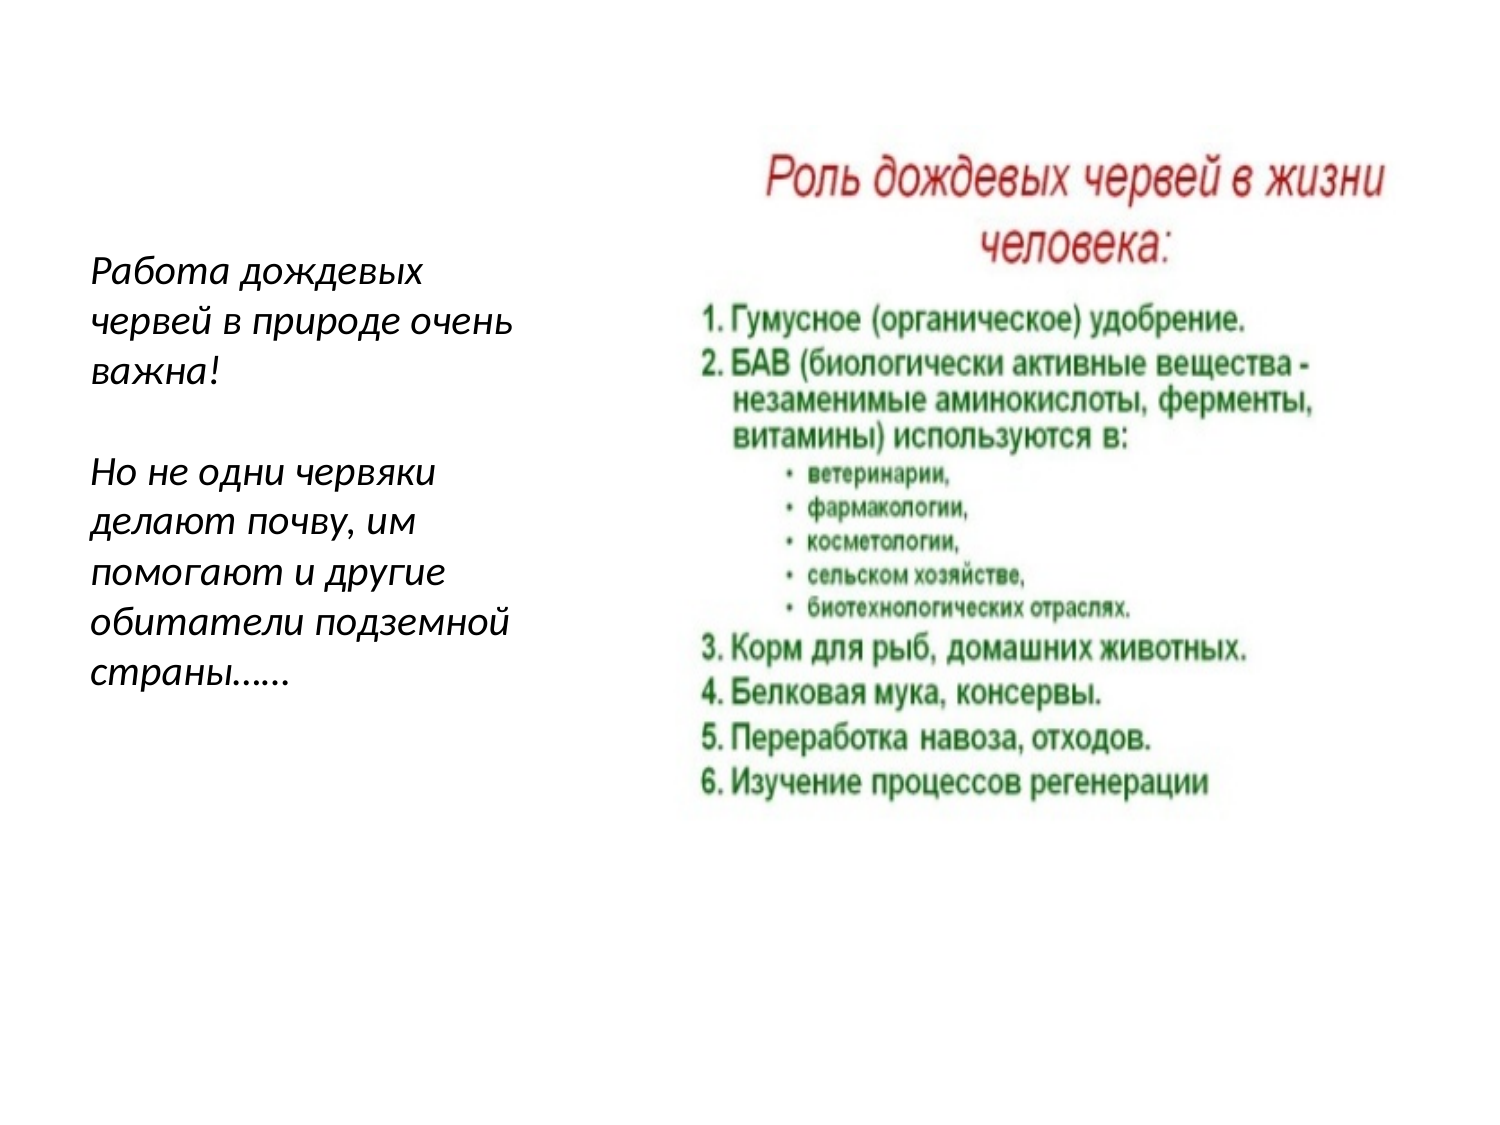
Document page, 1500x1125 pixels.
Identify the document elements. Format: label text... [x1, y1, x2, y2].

list Работа дождевых червей в природе очень важна! Но не одни червяки делают почву, им помогают и другие обитатели подземной страны…… [75, 235, 569, 1005]
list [649, 125, 1500, 965]
